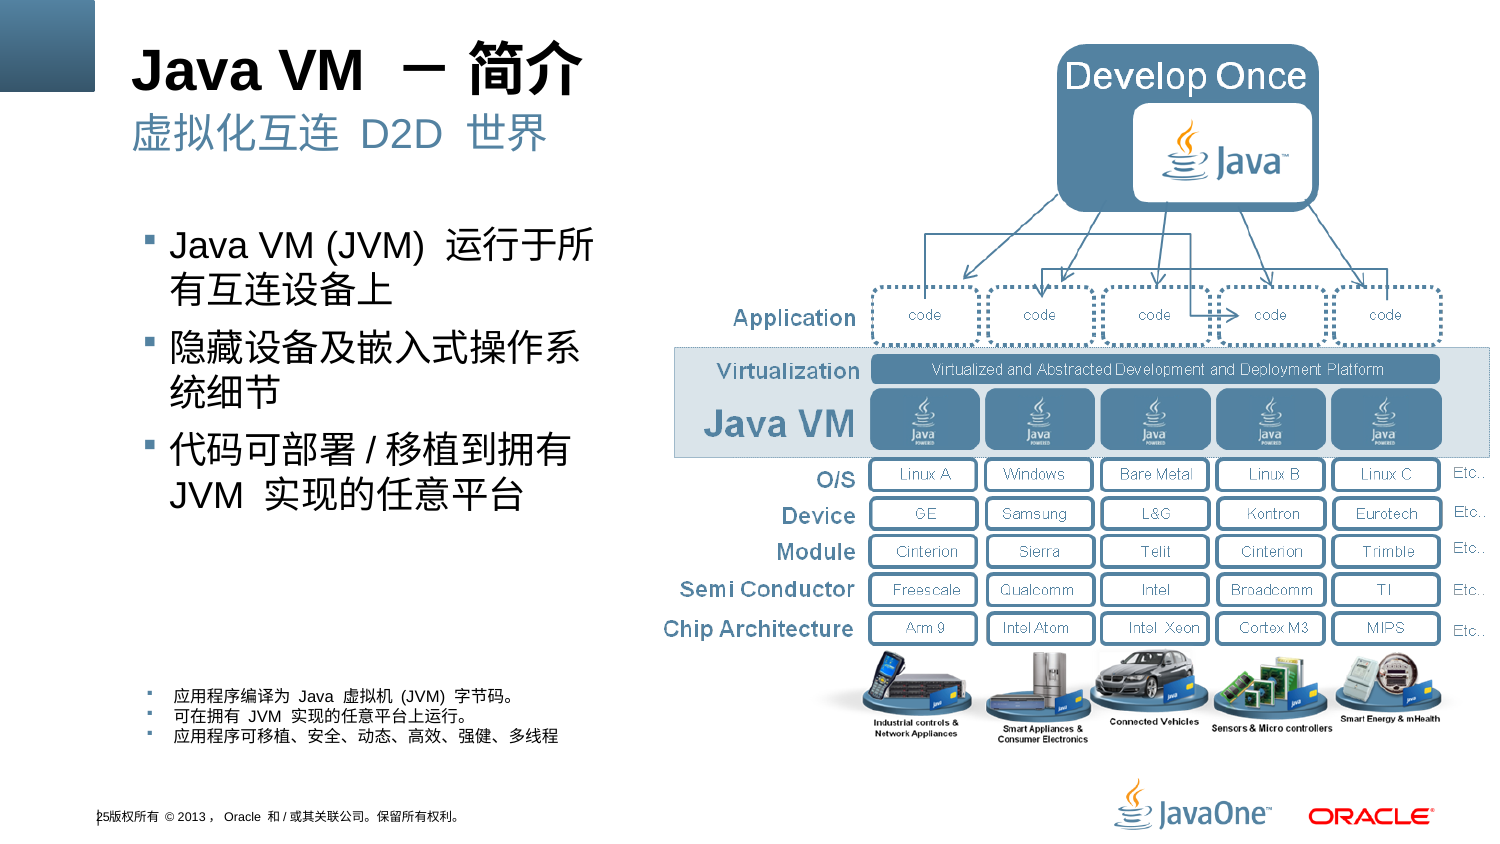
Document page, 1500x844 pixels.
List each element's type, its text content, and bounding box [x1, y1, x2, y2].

list Java VM (JVM) 运行于所有互连设备上 隐藏设备及嵌入式操作系统细节 代码可部署/移植到拥有 JVM 实现的任意平台 [131, 220, 609, 724]
picture [1293, 792, 1445, 840]
picture [644, 40, 1500, 745]
text_box 应用程序编译为 Java 虚拟机 (JVM) 字节码。 可在拥有 JVM 实现的任意平台上运行。 应用程序可移植、安全、动态、高效、强健、多线程 [136, 685, 757, 771]
title Java VM － 简介 [131, 40, 642, 106]
list 虚拟化互连 D2D 世界 [131, 106, 639, 157]
picture [1097, 761, 1288, 844]
